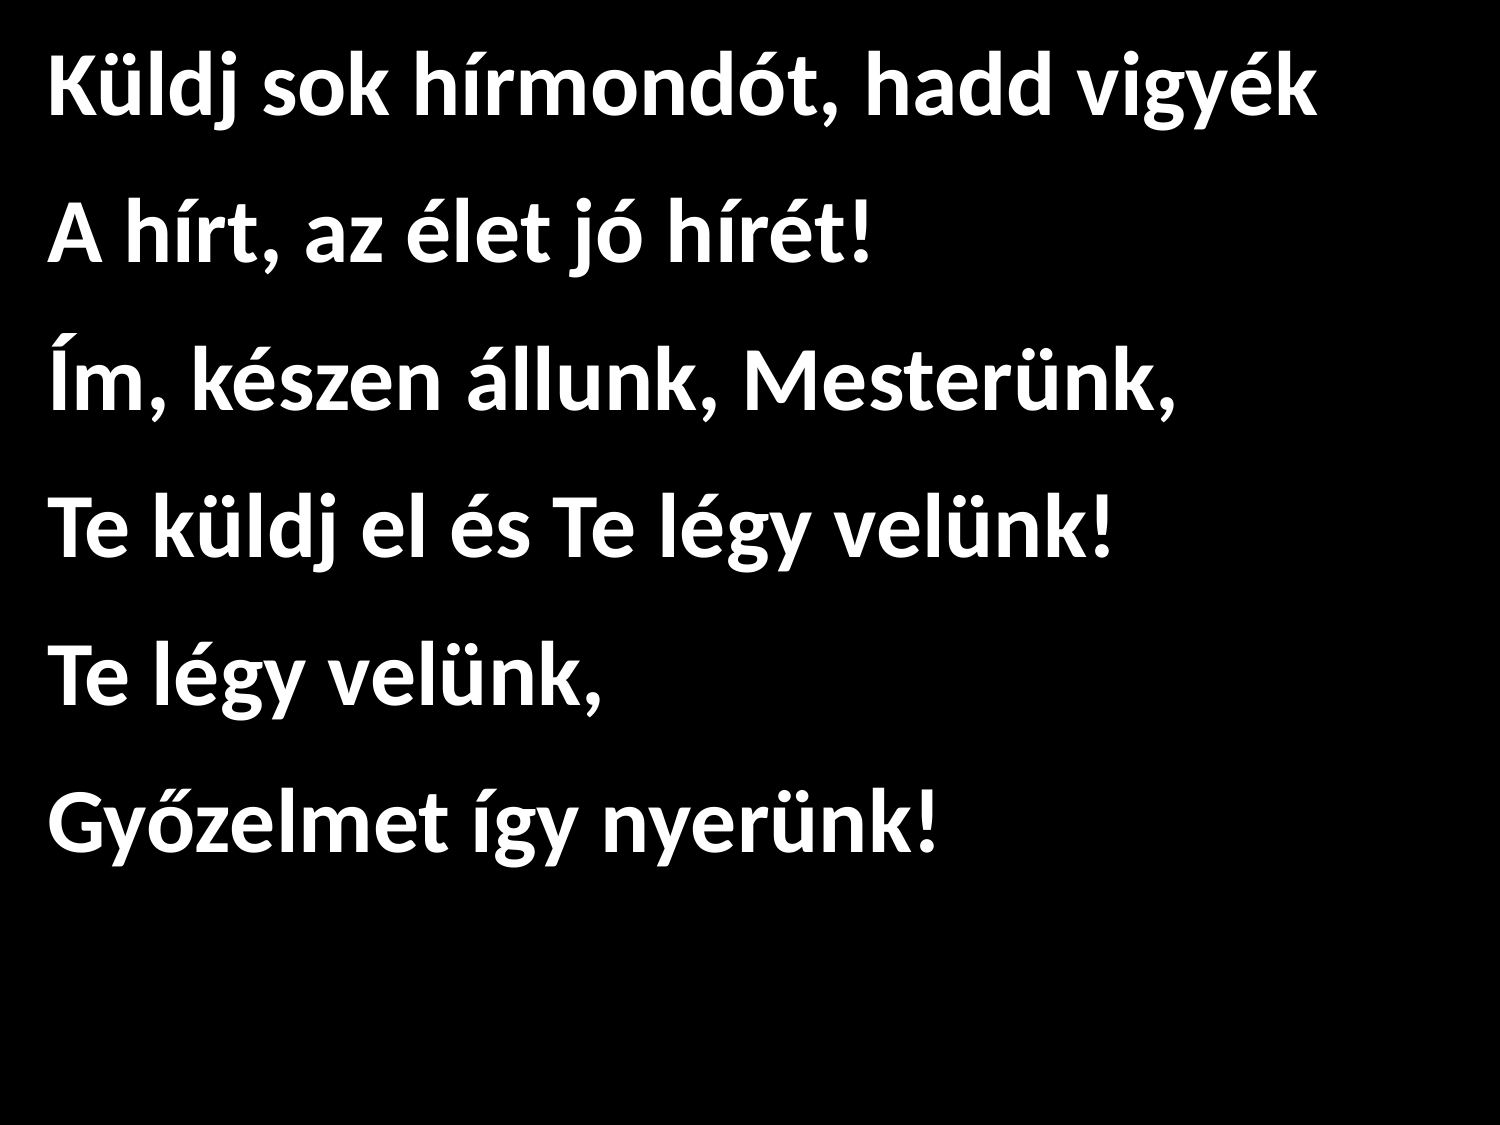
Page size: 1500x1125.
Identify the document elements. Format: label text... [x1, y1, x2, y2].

text_box Küldj sok hírmondót, hadd vigyék A hírt, az élet jó hírét! Ím, készen állunk, Mesterünk, Te küldj el és Te légy velünk! Te légy velünk, Győzelmet így nyerünk! [17, 17, 1477, 1111]
